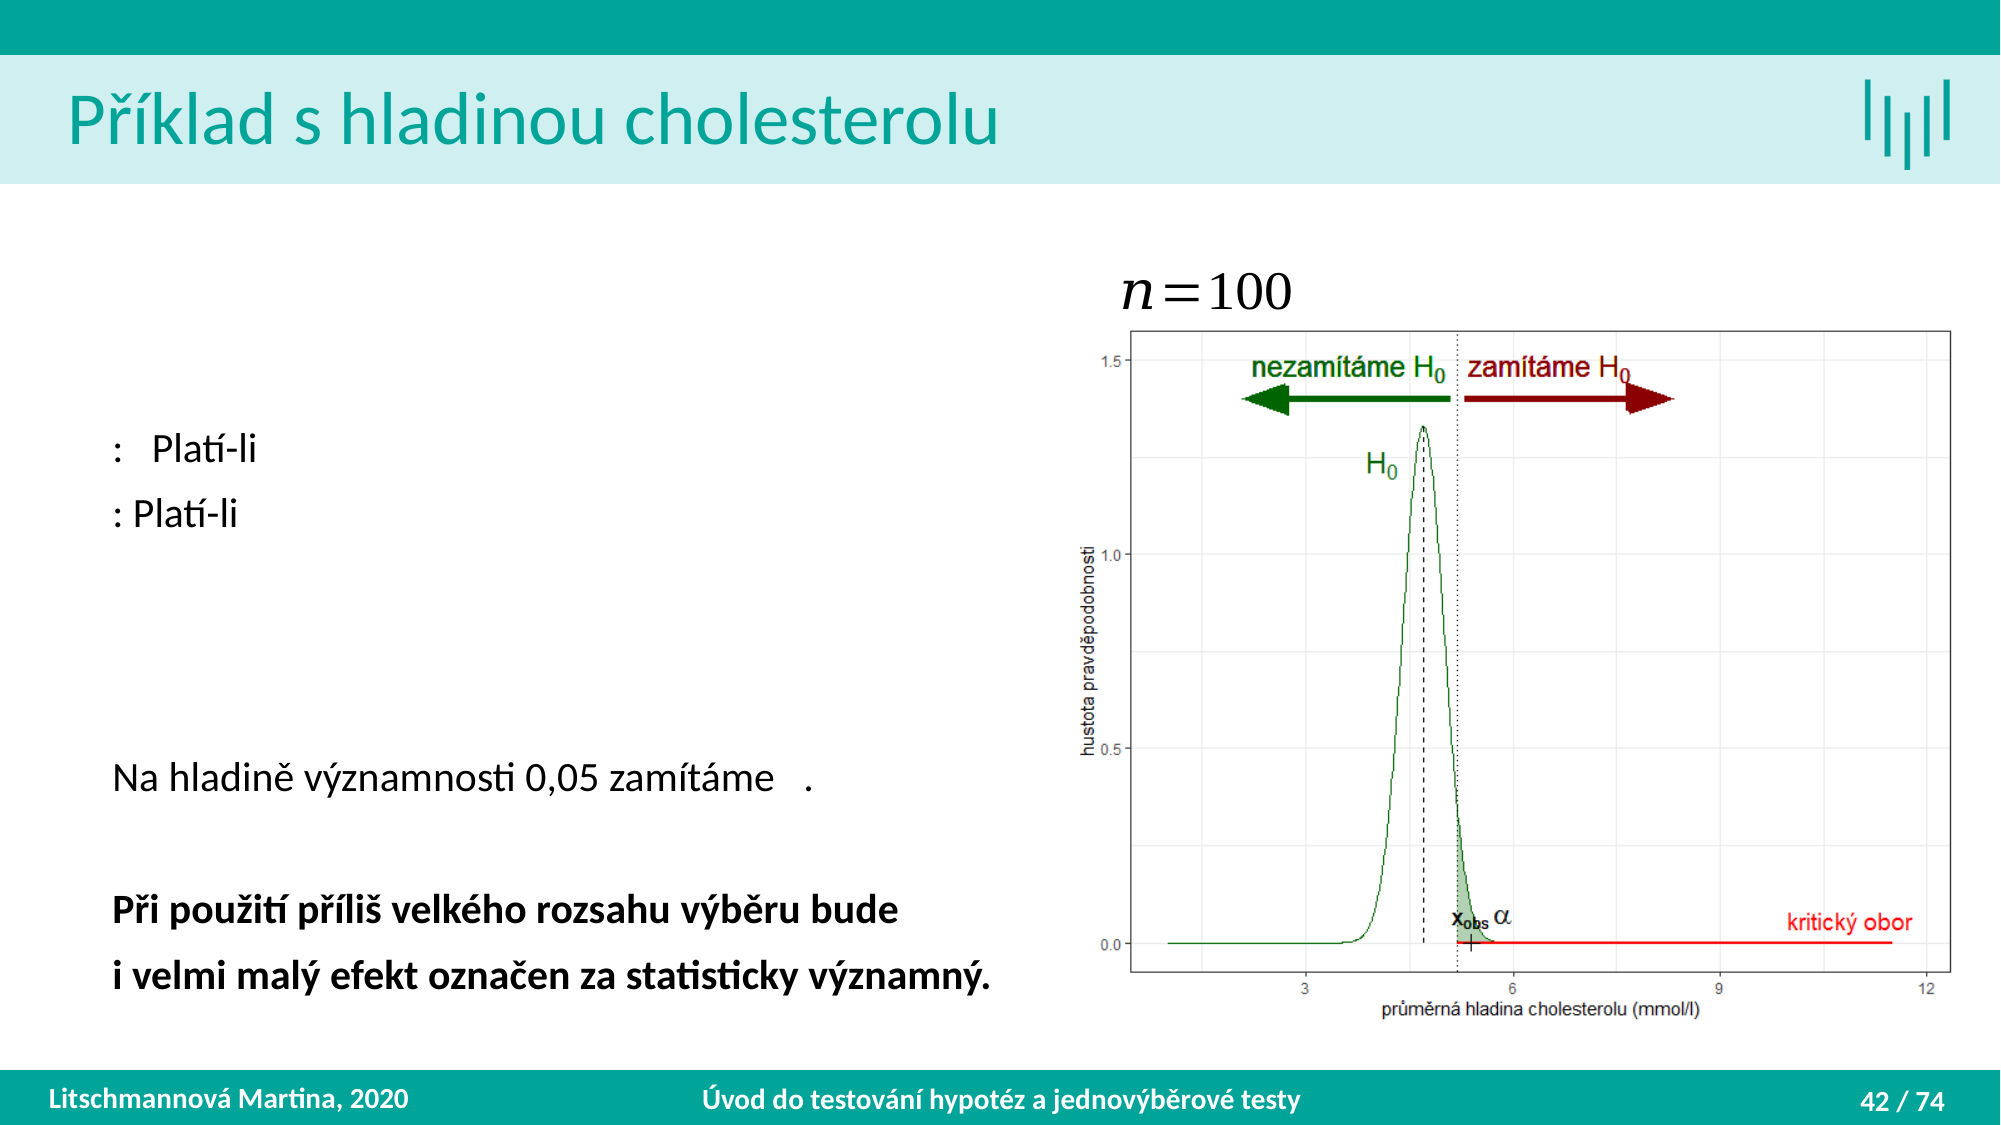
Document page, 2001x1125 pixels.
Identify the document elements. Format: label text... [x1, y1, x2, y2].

picture [1069, 322, 1960, 1028]
footer Úvod do testování hypotéz a jednovýběrové testy [664, 1070, 1340, 1125]
list Příklad s hladinou cholesterolu [52, 59, 1835, 181]
slide_number Litschmannová Martina, 2020 [33, 1070, 484, 1124]
slide_number 42 / 74 [1509, 1072, 1960, 1125]
picture [1852, 69, 1960, 178]
